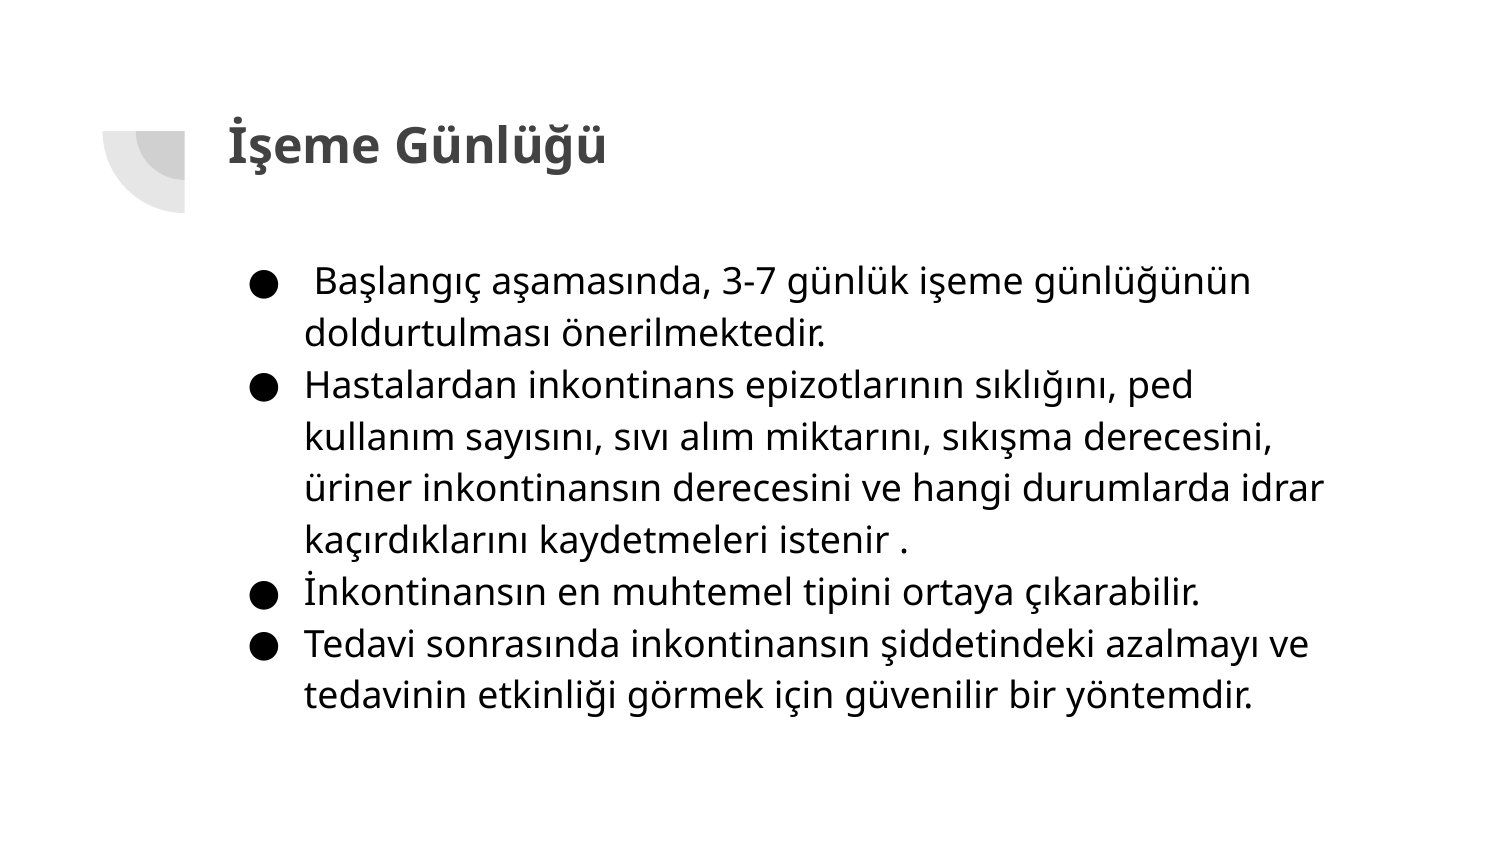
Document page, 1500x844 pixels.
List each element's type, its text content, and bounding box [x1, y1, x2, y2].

title İşeme Günlüğü [213, 98, 1368, 235]
list Başlangıç aşamasında, 3-7 günlük işeme günlüğünün doldurtulması önerilmektedir. Hastalardan inkontinans epizotlarının sıklığını, ped kullanım sayısını, sıvı alım miktarını, sıkışma derecesini, üriner inkontinansın derecesini ve hangi durumlarda idrar kaçırdıklarını kaydetmeleri istenir . İnkontinansın en muhtemel tipini ortaya çıkarabilir. Tedavi sonrasında inkontinansın şiddetindeki azalmayı ve tedavinin etkinliği görmek için güvenilir bir yöntemdir. [213, 235, 1368, 744]
